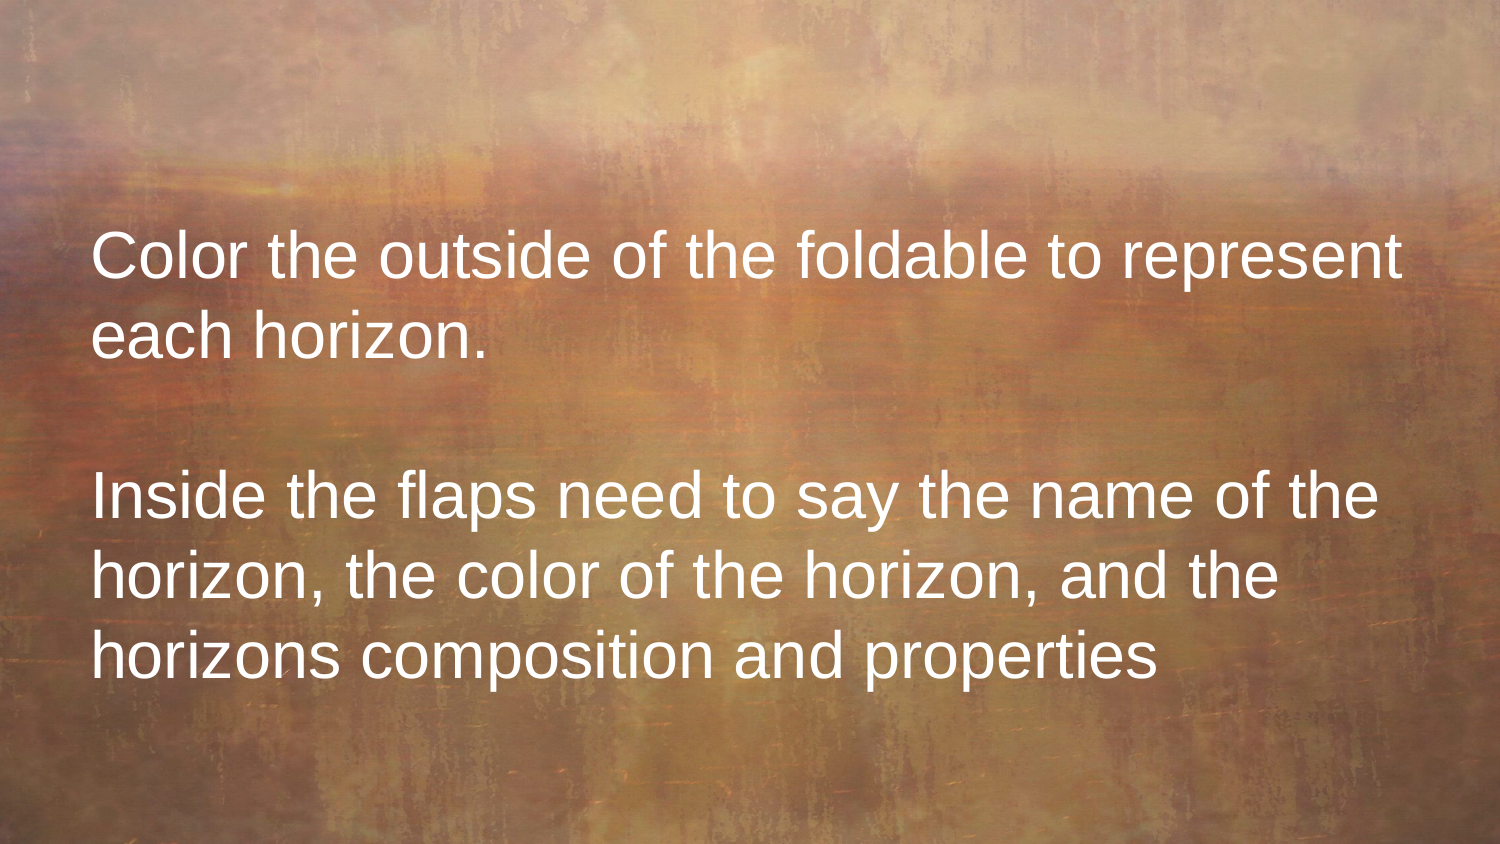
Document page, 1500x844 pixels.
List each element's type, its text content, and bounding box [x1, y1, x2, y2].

list Color the outside of the foldable to represent each horizon. Inside the flaps need to say the name of the horizon, the color of the horizon, and the horizons composition and properties [75, 196, 1425, 808]
list -Texture-what the soil feels like -Particle Size (see picture) -pH-acidity in the soil -Permeability – how easily water flows through it -Viability-nutrients in the soil (nitrogen, phosphorus, etc). [0, 0, 1500, 844]
